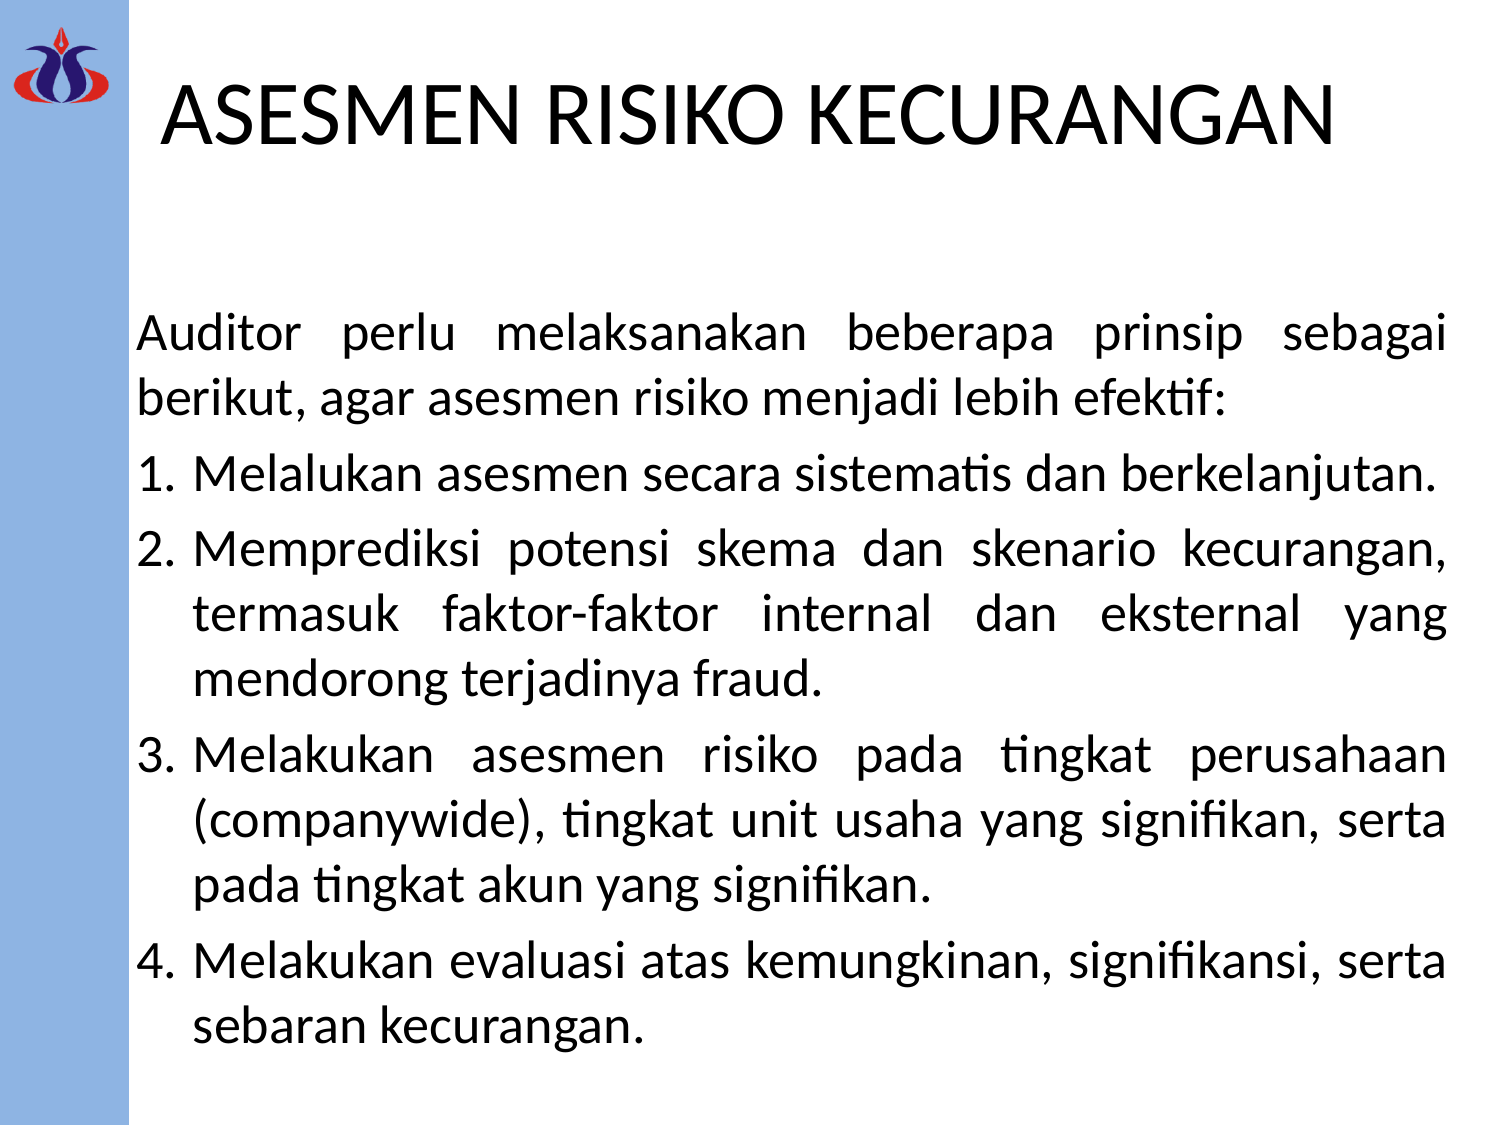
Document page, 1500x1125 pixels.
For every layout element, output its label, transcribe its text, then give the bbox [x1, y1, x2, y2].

title ASESMEN RISIKO KECURANGAN [75, 45, 1425, 233]
picture [11, 23, 111, 106]
list Auditor perlu melaksanakan beberapa prinsip sebagai berikut, agar asesmen risiko menjadi lebih efektif: Melalukan asesmen secara sistematis dan berkelanjutan. Memprediksi potensi skema dan skenario kecurangan, termasuk faktor-faktor internal dan eksternal yang mendorong terjadinya fraud. Melakukan asesmen risiko pada tingkat perusahaan (companywide), tingkat unit usaha yang signifikan, serta pada tingkat akun yang signifikan. Melakukan evaluasi atas kemungkinan, signifikansi, serta sebaran kecurangan. [121, 288, 1465, 1032]
